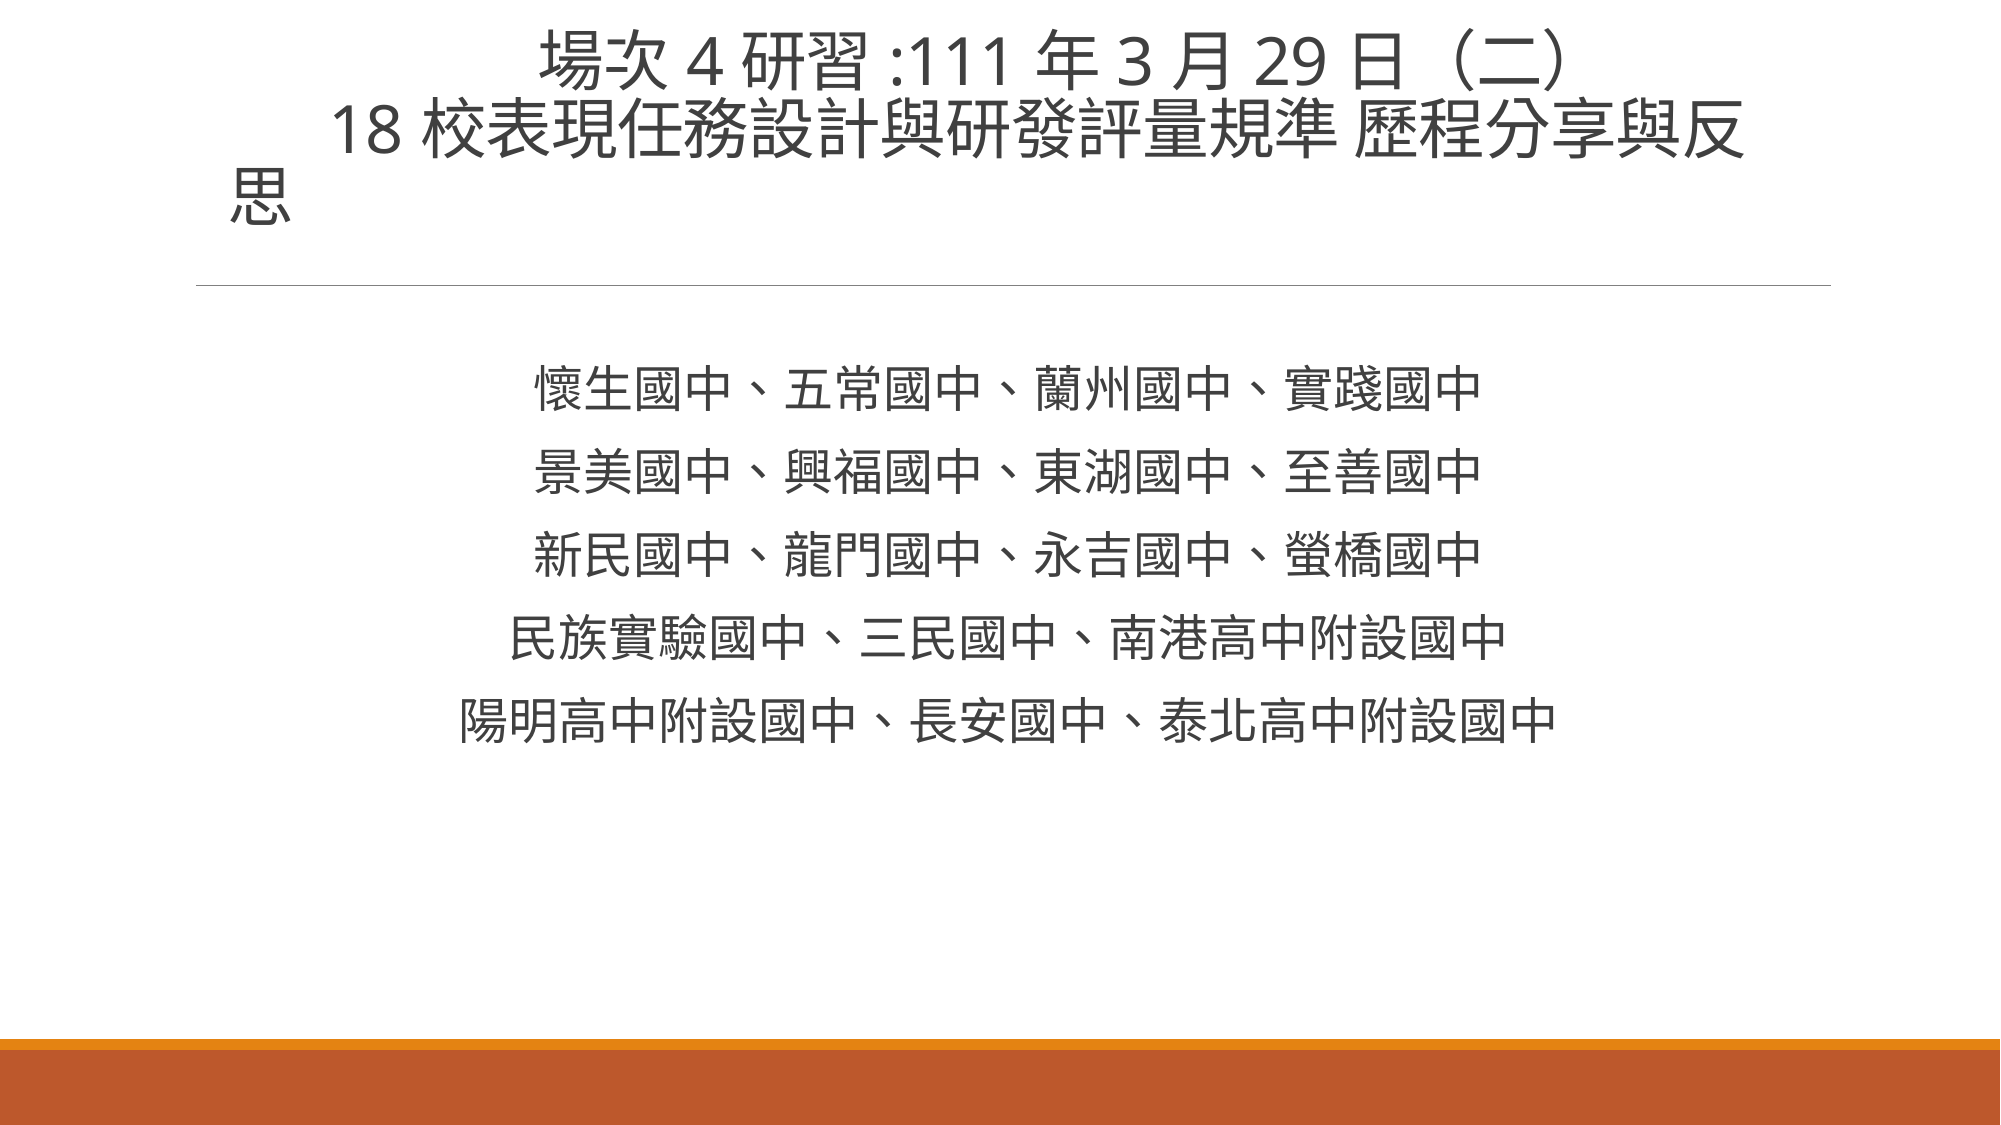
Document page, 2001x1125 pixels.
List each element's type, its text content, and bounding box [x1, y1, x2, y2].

list 懷生國中、五常國中、蘭州國中、實踐國中 景美國中、興福國中、東湖國中、至善國中 新民國中、龍門國中、永吉國中、螢橋國中 民族實驗國中、三民國中、南港高中附設國中 陽明高中附設國中、長安國中、泰北高中附設國中 [228, 356, 1774, 1090]
title 場次4研習:111年3月29日（二） 18校表現任務設計與研發評量規準 歷程分享與反思 [212, 105, 1790, 323]
